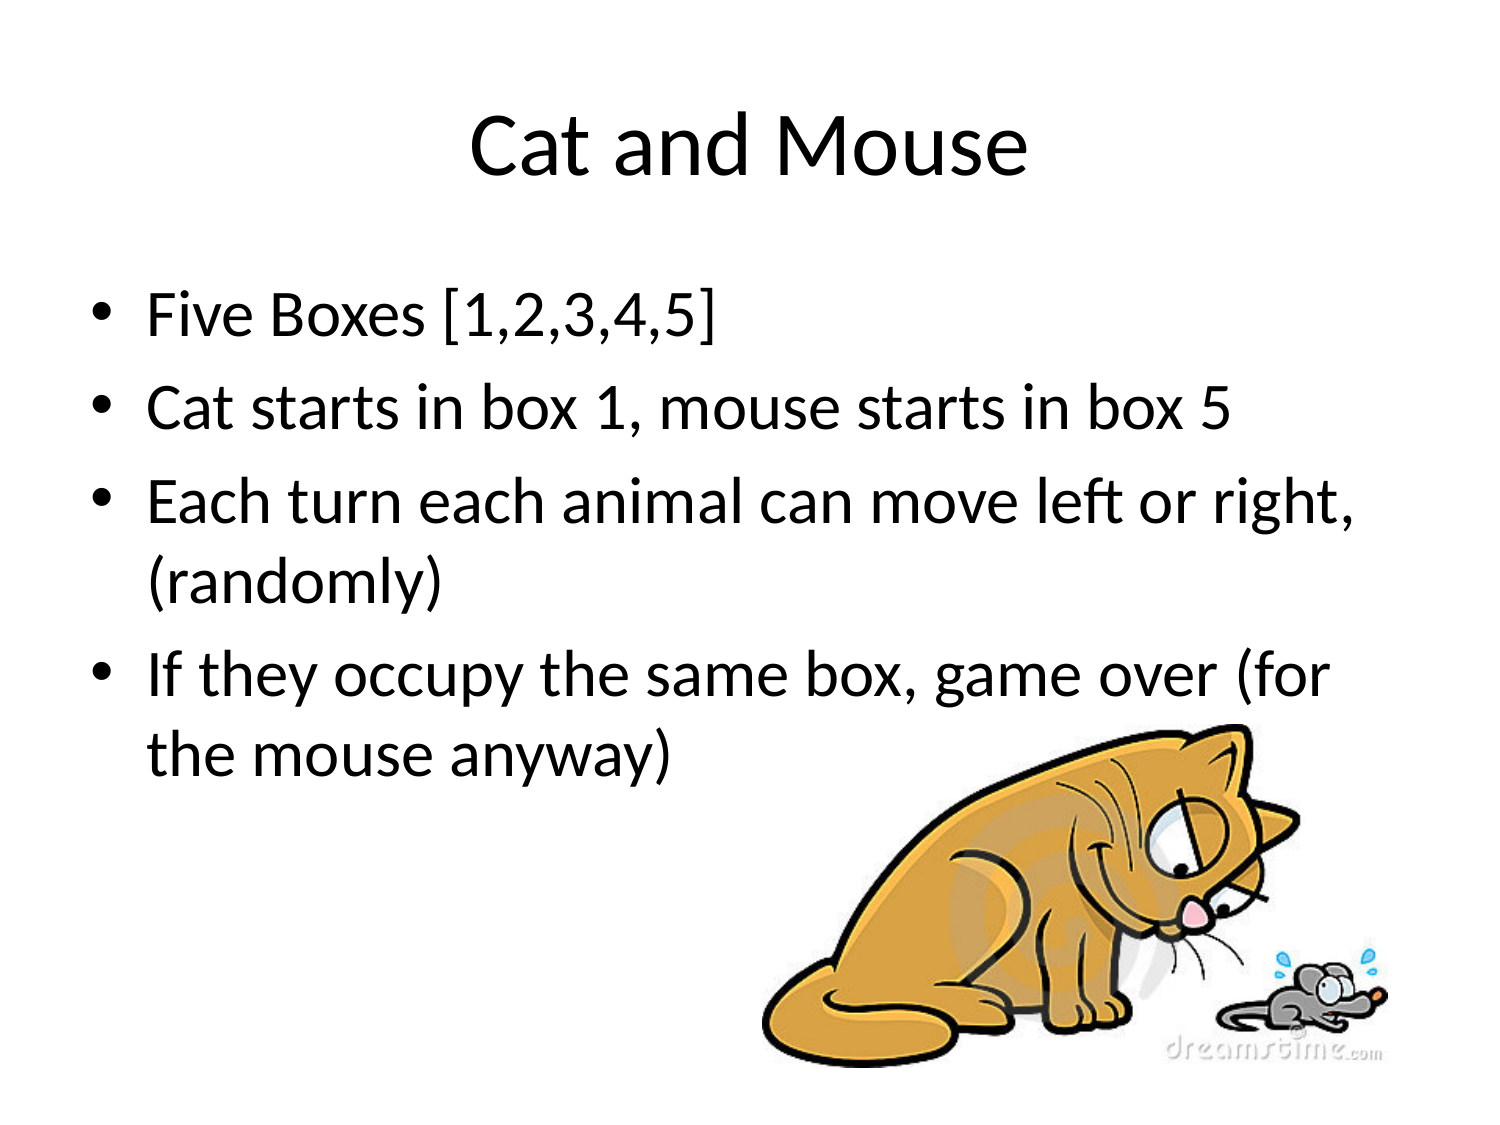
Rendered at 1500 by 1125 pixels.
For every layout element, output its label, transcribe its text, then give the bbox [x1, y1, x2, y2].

picture [762, 724, 1388, 1068]
title Cat and Mouse [75, 45, 1425, 233]
list Five Boxes [1,2,3,4,5] Cat starts in box 1, mouse starts in box 5 Each turn each animal can move left or right, (randomly) If they occupy the same box, game over (for the mouse anyway) [75, 262, 1425, 1005]
